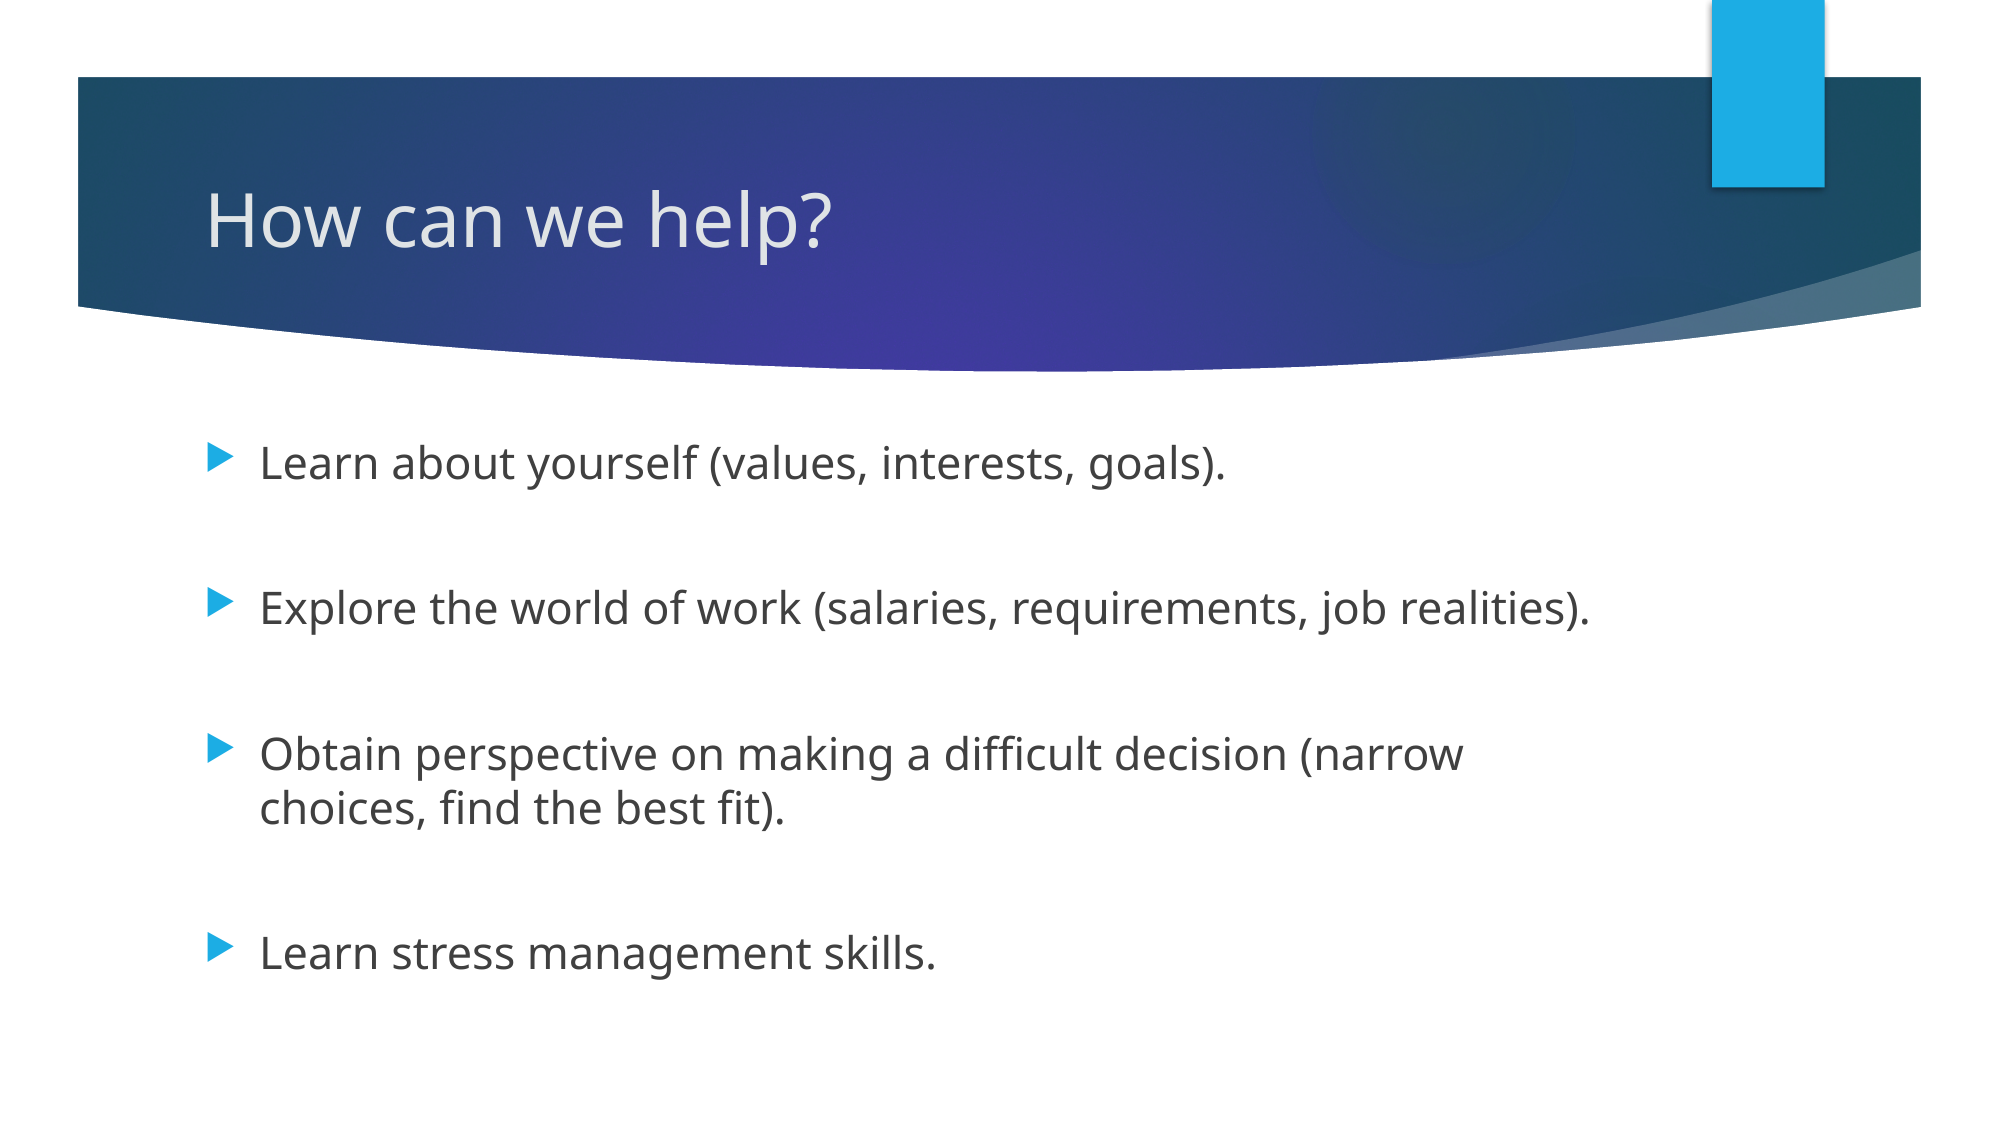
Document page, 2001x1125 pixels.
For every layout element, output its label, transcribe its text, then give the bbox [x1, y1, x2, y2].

list Learn about yourself (values, interests, goals). Explore the world of work (salaries, requirements, job realities). Obtain perspective on making a difficult decision (narrow choices, find the best fit). Learn stress management skills. [189, 427, 1638, 988]
title How can we help? [189, 159, 1627, 276]
